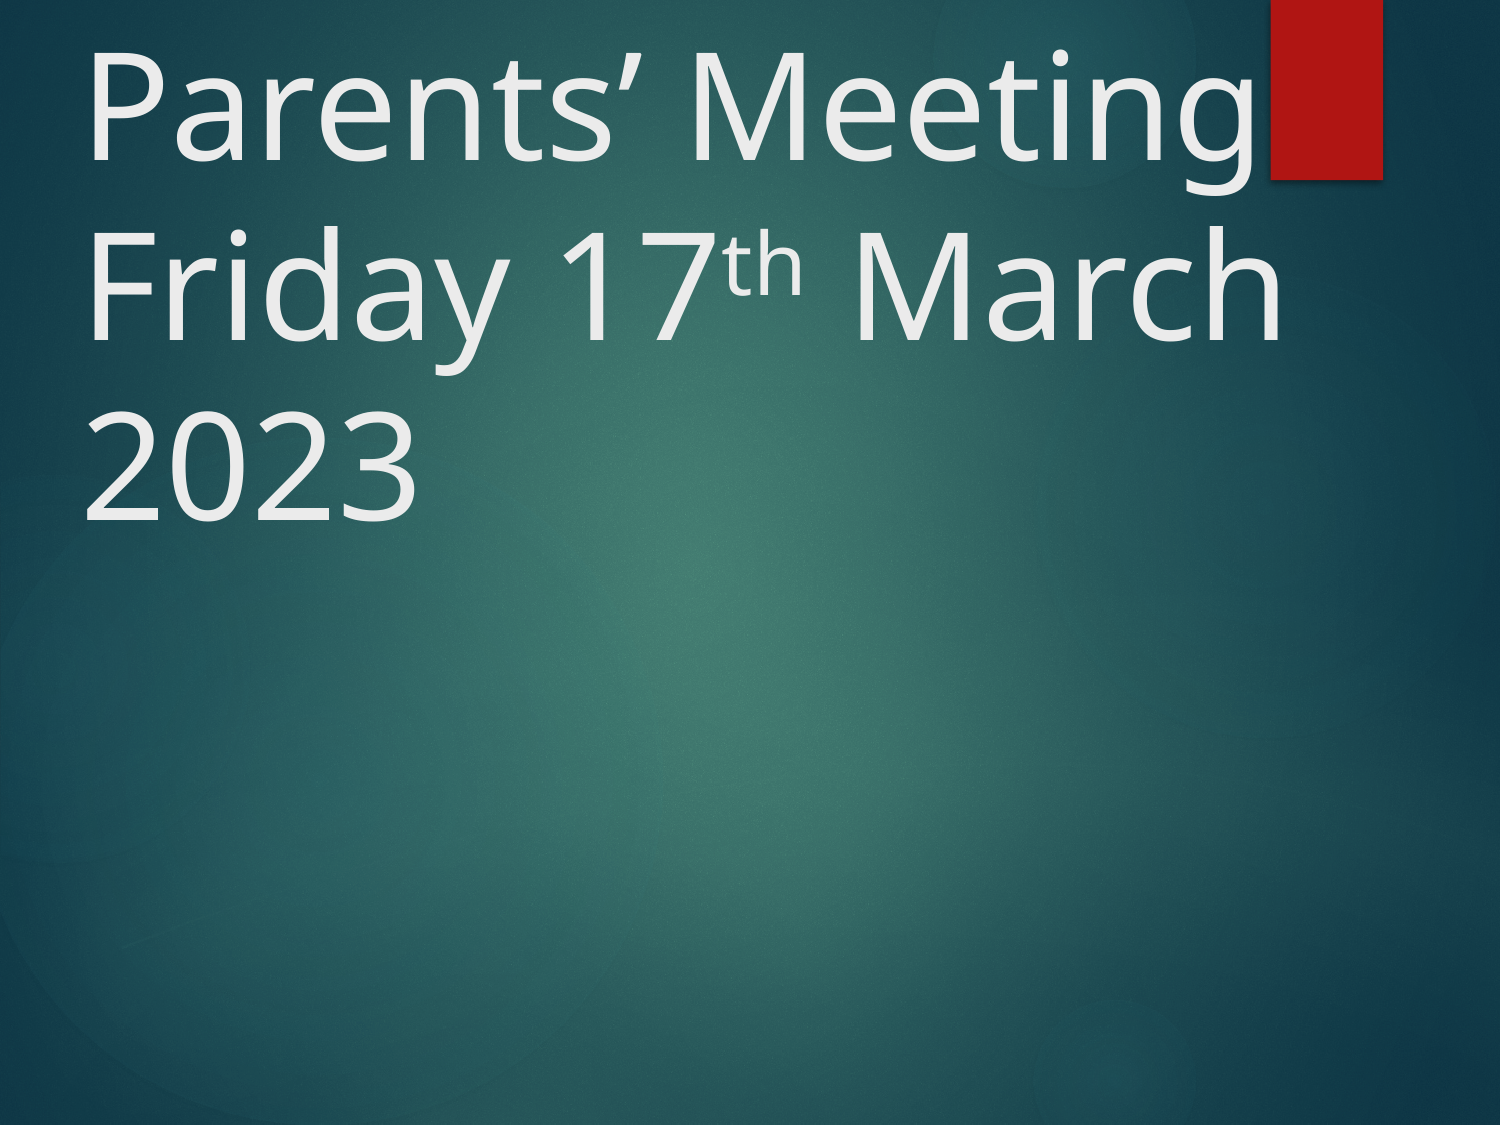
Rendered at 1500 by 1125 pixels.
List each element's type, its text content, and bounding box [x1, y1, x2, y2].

title Year 6 SATs Parents’ Meeting Friday 17th March 2023 [64, 87, 1390, 558]
